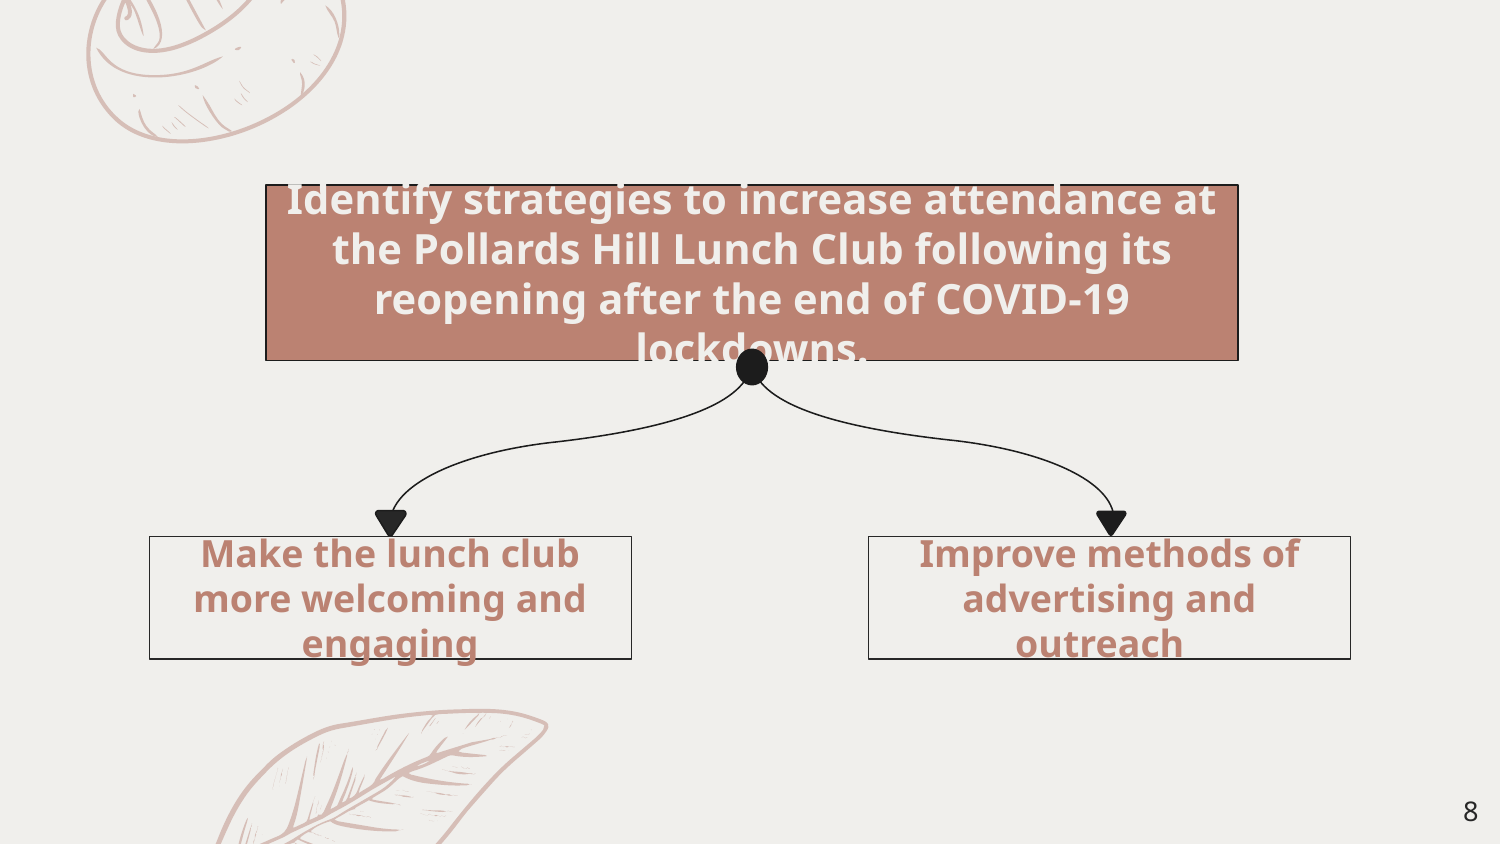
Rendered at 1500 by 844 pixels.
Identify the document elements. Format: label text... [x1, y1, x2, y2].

text_box Identify strategies to increase attendance at the Pollards Hill Lunch Club following its reopening after the end of COVID-19 lockdowns. [266, 184, 651, 361]
text_box Improve methods of advertising and outreach [868, 536, 1351, 659]
text_box Make the lunch club more welcoming and engaging [149, 536, 632, 659]
slide_number ‹#› [1403, 779, 1494, 844]
text_box Identify strategies to increase attendance at the Pollards Hill Lunch Club following its reopening after the end of COVID-19 lockdowns. [850, 184, 1238, 361]
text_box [656, 66, 846, 819]
